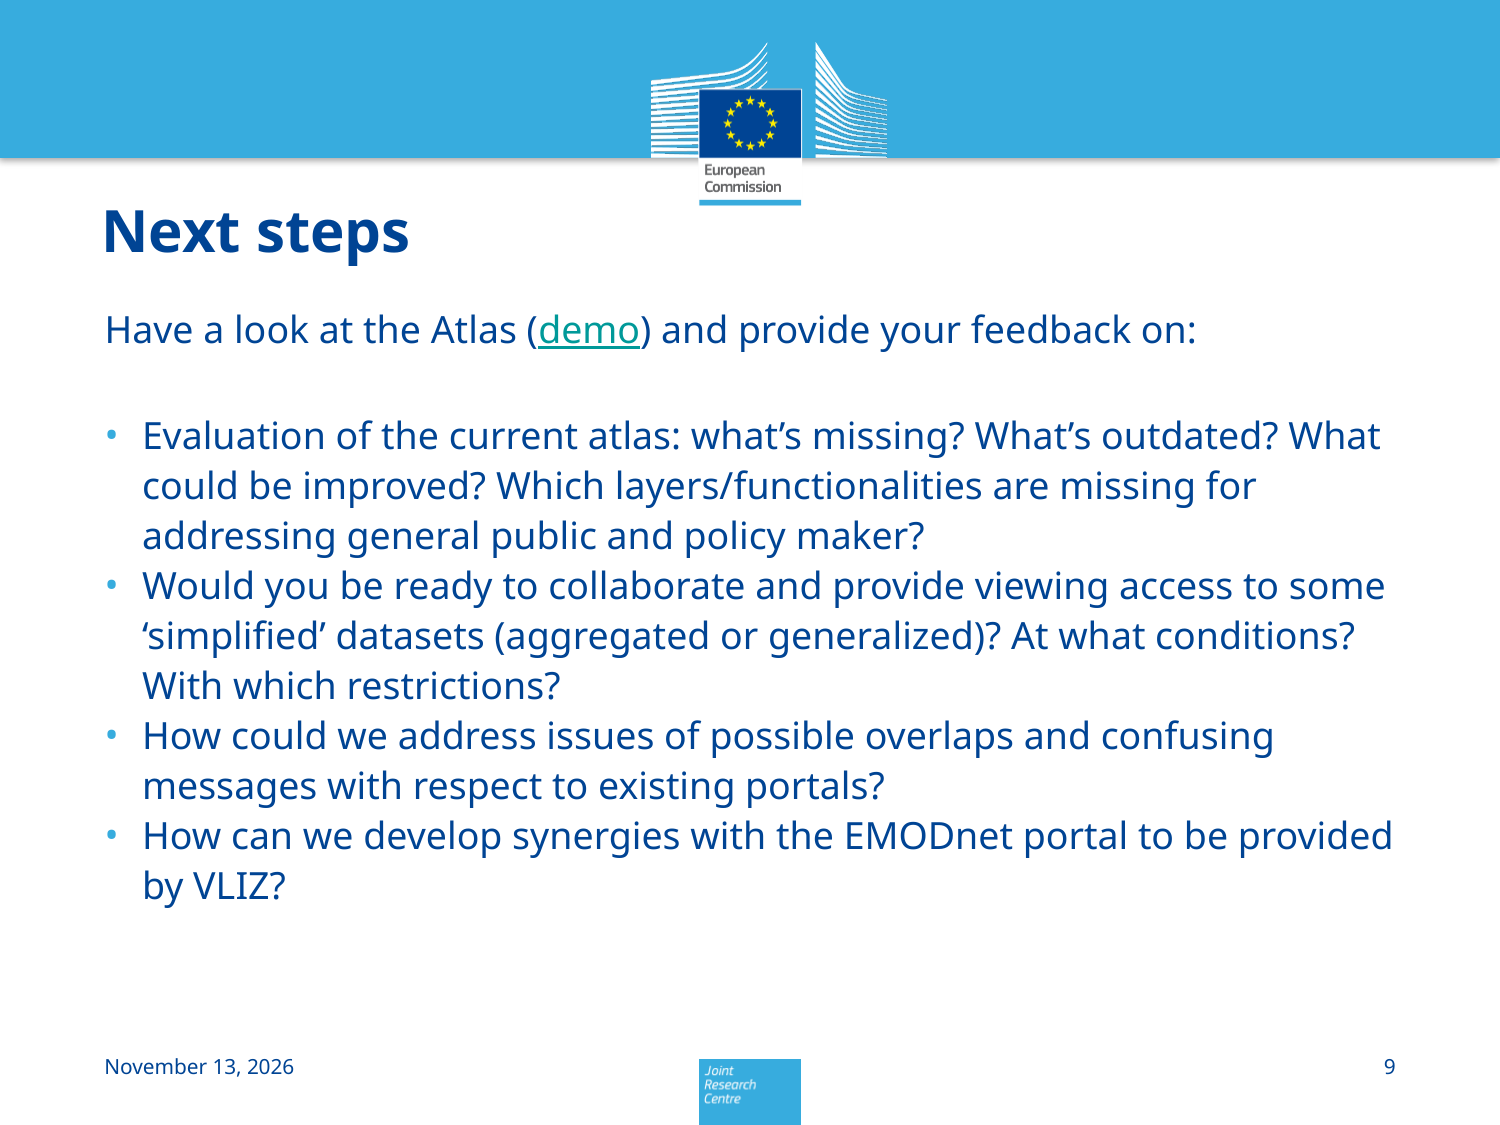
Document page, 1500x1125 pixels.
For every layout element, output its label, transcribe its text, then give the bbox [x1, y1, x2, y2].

picture [699, 1059, 801, 1125]
title Next steps [101, 194, 1393, 265]
picture [651, 42, 887, 194]
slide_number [104, 1054, 455, 1080]
list Have a look at the Atlas (demo) and provide your feedback on: Evaluation of the current atlas: what’s missing? What’s outdated? What could be improved? Which layers/functionalities are missing for addressing general public and policy maker? Would you be ready to collaborate and provide viewing access to some ‘simplified’ datasets (aggregated or generalized)? At what conditions? With which restrictions? How could we address issues of possible overlaps and confusing messages with respect to existing portals? How can we develop synergies with the EMODnet portal to be provided by VLIZ? [104, 306, 1396, 913]
slide_number 9 [1045, 1054, 1396, 1080]
